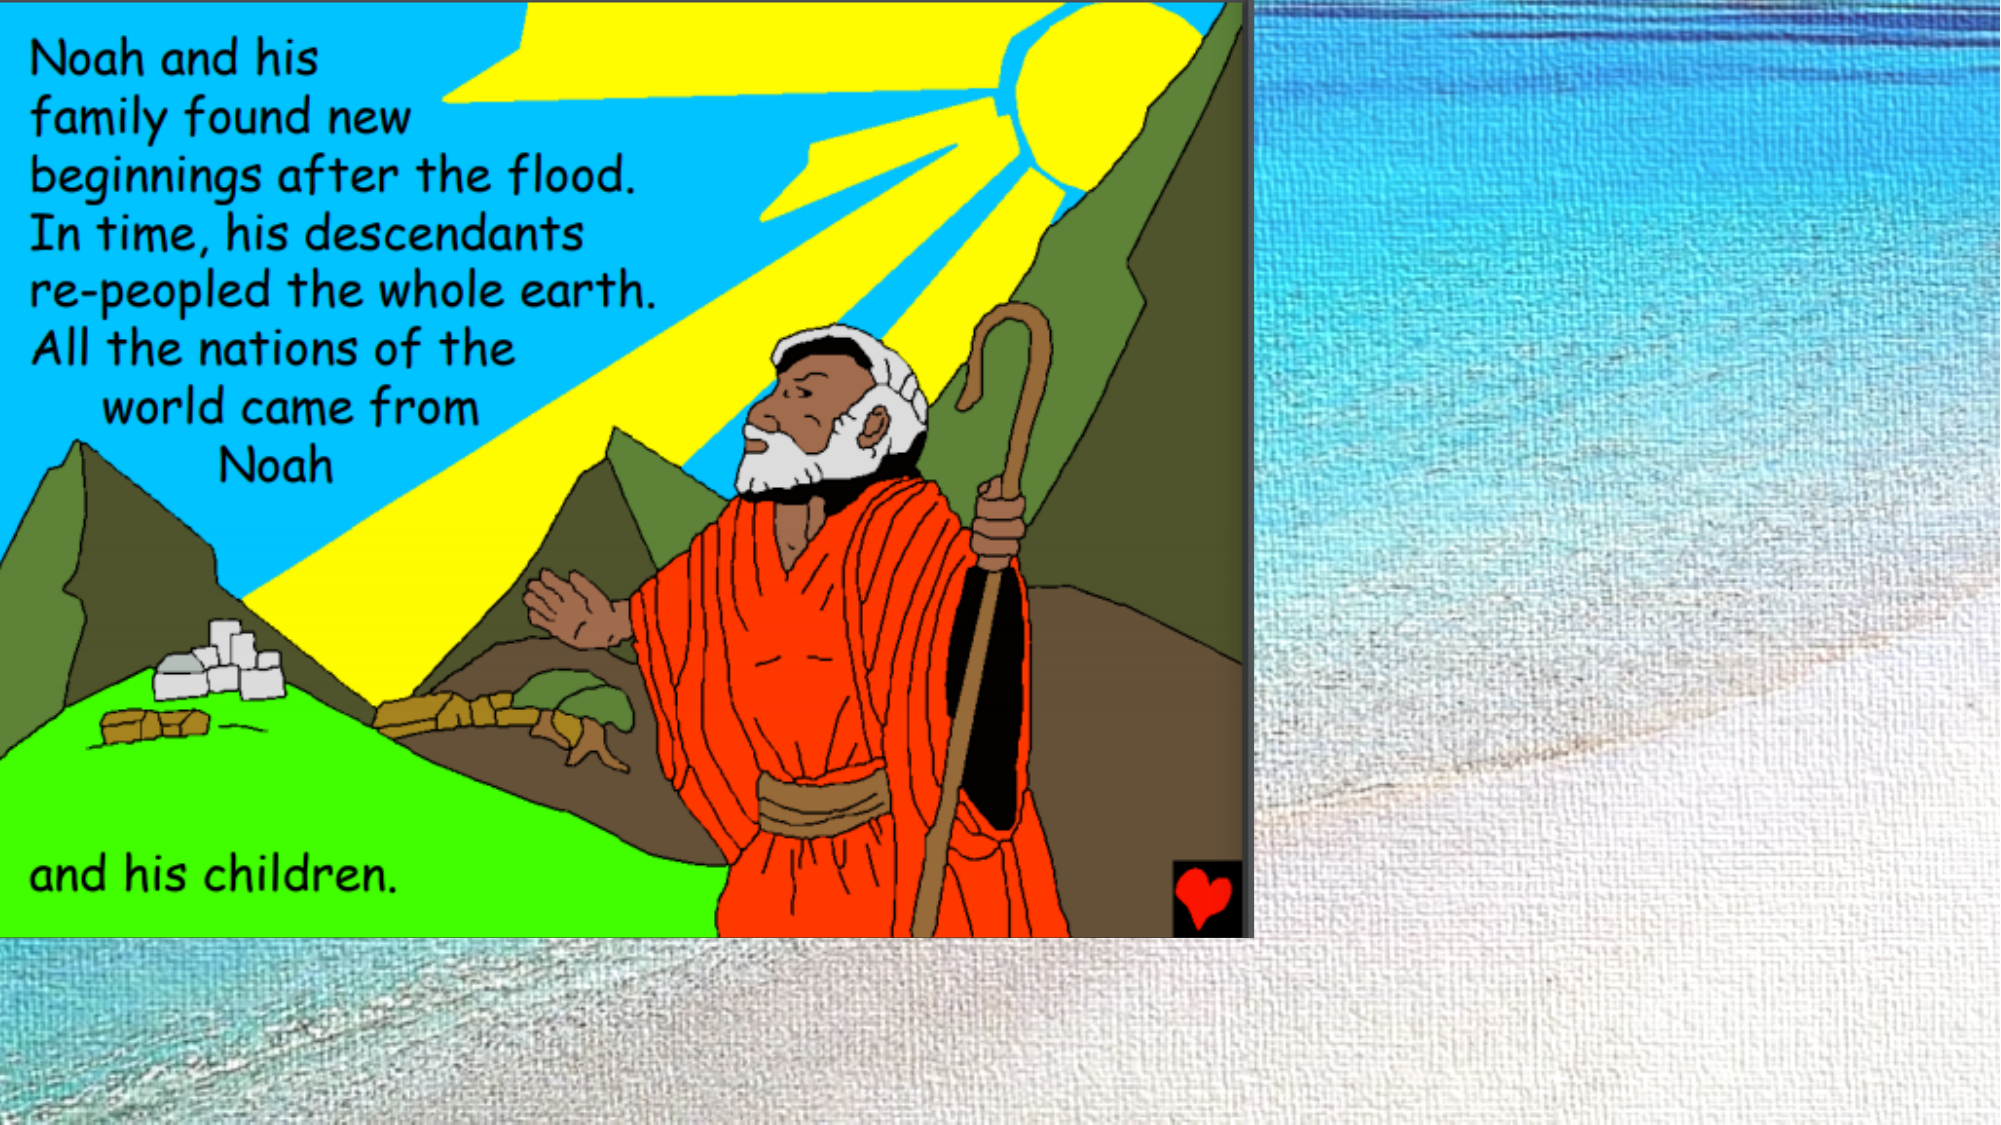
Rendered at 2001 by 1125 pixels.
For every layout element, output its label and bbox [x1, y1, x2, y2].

picture [489, 226, 511, 250]
picture [121, 37, 143, 75]
picture [273, 340, 280, 364]
picture [209, 109, 231, 133]
picture [573, 282, 593, 306]
picture [31, 282, 51, 306]
picture [547, 282, 570, 306]
picture [199, 386, 223, 423]
picture [337, 339, 357, 364]
picture [187, 50, 209, 74]
picture [304, 153, 324, 194]
picture [249, 109, 256, 132]
picture [597, 154, 622, 191]
picture [207, 269, 213, 306]
picture [285, 51, 291, 73]
picture [292, 397, 326, 425]
picture [106, 332, 127, 364]
picture [125, 167, 147, 191]
picture [84, 167, 108, 204]
picture [561, 245, 572, 249]
picture [384, 226, 396, 249]
picture [571, 167, 593, 191]
picture [268, 224, 287, 249]
picture [545, 167, 568, 191]
picture [179, 280, 201, 319]
picture [199, 340, 221, 364]
picture [285, 95, 309, 133]
picture [131, 327, 153, 366]
picture [278, 167, 301, 192]
picture [249, 332, 269, 365]
picture [285, 340, 307, 364]
picture [265, 399, 289, 423]
picture [596, 274, 616, 306]
picture [436, 225, 458, 250]
picture [464, 327, 486, 366]
picture [96, 218, 116, 250]
picture [333, 226, 355, 249]
picture [479, 282, 503, 306]
picture [327, 159, 348, 191]
picture [296, 48, 317, 74]
picture [177, 167, 184, 190]
picture [170, 226, 192, 249]
picture [187, 385, 193, 423]
picture [380, 109, 410, 133]
picture [351, 167, 375, 191]
picture [329, 108, 351, 133]
picture [255, 226, 262, 249]
picture [234, 109, 246, 133]
picture [515, 226, 528, 249]
picture [374, 341, 396, 365]
picture [212, 37, 237, 74]
picture [439, 333, 459, 365]
picture [113, 167, 120, 191]
picture [242, 399, 262, 423]
picture [142, 109, 167, 146]
picture [136, 399, 157, 423]
picture [31, 39, 65, 74]
picture [218, 282, 242, 306]
picture [370, 385, 390, 426]
picture [468, 269, 474, 306]
picture [200, 248, 207, 257]
picture [36, 215, 54, 249]
picture [310, 444, 332, 482]
picture [224, 341, 246, 364]
picture [312, 268, 334, 307]
picture [257, 37, 279, 75]
picture [80, 327, 87, 364]
picture [31, 155, 55, 191]
picture [121, 226, 127, 249]
picture [161, 50, 184, 74]
picture [378, 167, 398, 191]
picture [54, 109, 77, 133]
picture [530, 226, 536, 250]
picture [283, 457, 306, 482]
picture [245, 268, 270, 306]
picture [103, 399, 133, 424]
picture [380, 282, 410, 306]
picture [260, 108, 281, 133]
picture [30, 95, 51, 136]
picture [349, 243, 357, 249]
picture [461, 212, 486, 250]
picture [68, 327, 75, 364]
picture [68, 50, 90, 74]
picture [425, 244, 433, 249]
picture [53, 282, 77, 306]
picture [540, 217, 560, 249]
picture [287, 274, 307, 306]
picture [158, 340, 179, 364]
picture [184, 95, 205, 136]
picture [94, 50, 117, 74]
picture [101, 280, 123, 319]
picture [339, 282, 363, 306]
picture [563, 224, 583, 249]
picture [415, 159, 435, 191]
picture [444, 398, 478, 424]
picture [59, 167, 83, 191]
picture [57, 225, 79, 249]
picture [0, 0, 1255, 938]
picture [312, 340, 334, 364]
picture [214, 167, 237, 203]
picture [466, 167, 490, 191]
picture [133, 96, 139, 133]
picture [353, 109, 375, 133]
picture [119, 109, 126, 132]
picture [409, 225, 430, 249]
picture [520, 282, 545, 306]
picture [440, 282, 463, 306]
picture [31, 331, 61, 364]
picture [508, 154, 528, 194]
picture [127, 282, 150, 306]
picture [189, 167, 211, 191]
picture [220, 446, 254, 482]
picture [162, 399, 182, 423]
picture [305, 212, 330, 249]
picture [329, 399, 353, 423]
picture [491, 340, 512, 364]
picture [133, 225, 167, 251]
picture [227, 212, 250, 250]
picture [80, 108, 114, 134]
picture [396, 399, 415, 423]
picture [413, 268, 437, 307]
picture [240, 165, 260, 191]
picture [400, 327, 420, 368]
picture [257, 457, 279, 482]
picture [151, 167, 172, 191]
picture [440, 153, 462, 192]
picture [417, 399, 439, 423]
picture [361, 224, 381, 249]
picture [534, 153, 540, 191]
picture [620, 269, 642, 307]
picture [152, 282, 174, 306]
